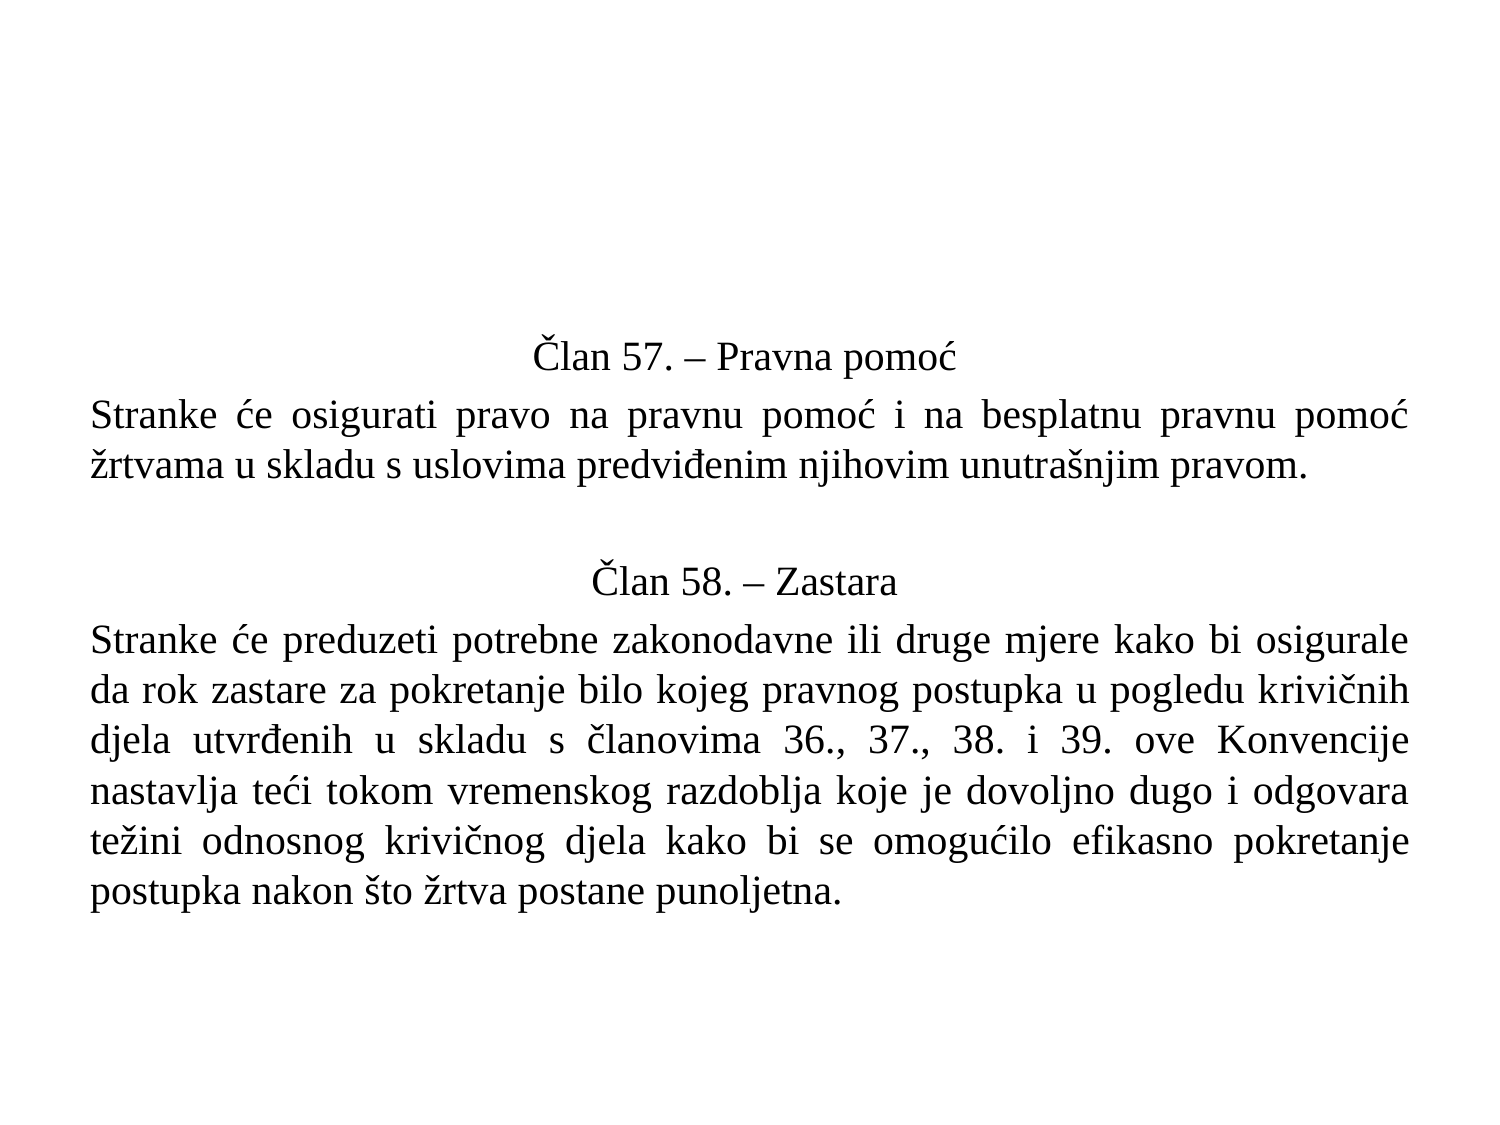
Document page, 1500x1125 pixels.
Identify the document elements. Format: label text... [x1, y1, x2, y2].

list Član 57. – Pravna pomoć Stranke će osigurati pravo na pravnu pomoć i na besplatnu pravnu pomoć žrtvama u skladu s uslovima predviđenim njihovim unutrašnjim pravom. Član 58. – Zastara Stranke će preduzeti potrebne zakonodavne ili druge mjere kako bi osigurale da rok zastare za pokretanje bilo kojeg pravnog postupka u pogledu krivičnih djela utvrđenih u skladu s članovima 36., 37., 38. i 39. ove Konvencije nastavlja teći tokom vremenskog razdoblja koje je dovoljno dugo i odgovara težini odnosnog krivičnog djela kako bi se omogućilo efikasno pokretanje postupka nakon što žrtva postane punoljetna. [75, 262, 1425, 1005]
